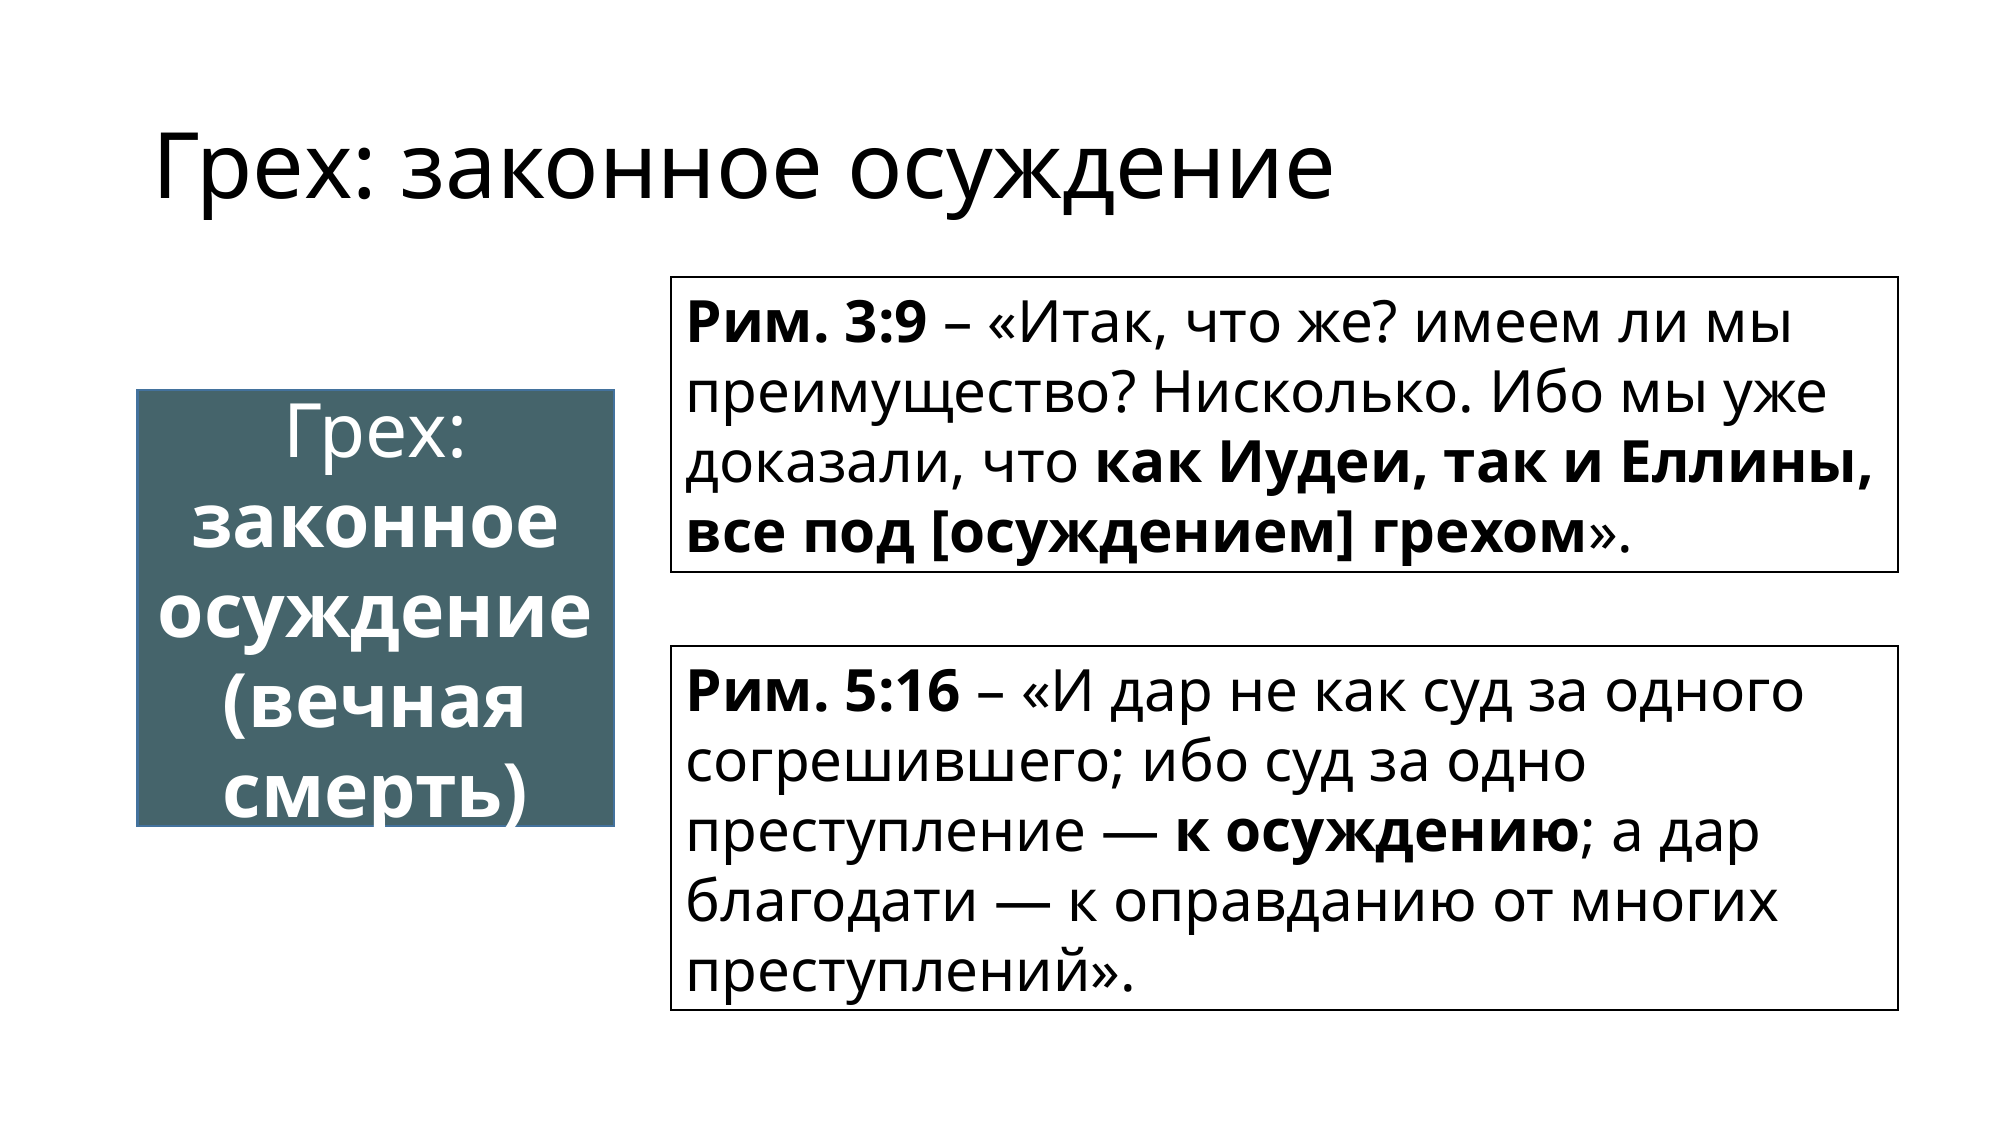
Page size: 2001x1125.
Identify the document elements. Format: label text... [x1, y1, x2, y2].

text_box Рим. 3:9 – «Итак, что же? имеем ли мы преимущество? Нисколько. Ибо мы уже доказали, что как Иудеи, так и Еллины, все под [осуждением] грехом». [670, 276, 1899, 573]
title Грех: законное осуждение [137, 59, 1863, 278]
text_box Грех: законное осуждение (вечная смерть) [136, 389, 615, 827]
text_box Рим. 5:16 – «И дар не как суд за одного согрешившего; ибо суд за одно преступление — к осуждению; а дар благодати — к оправданию от многих преступлений». [670, 645, 1899, 1011]
